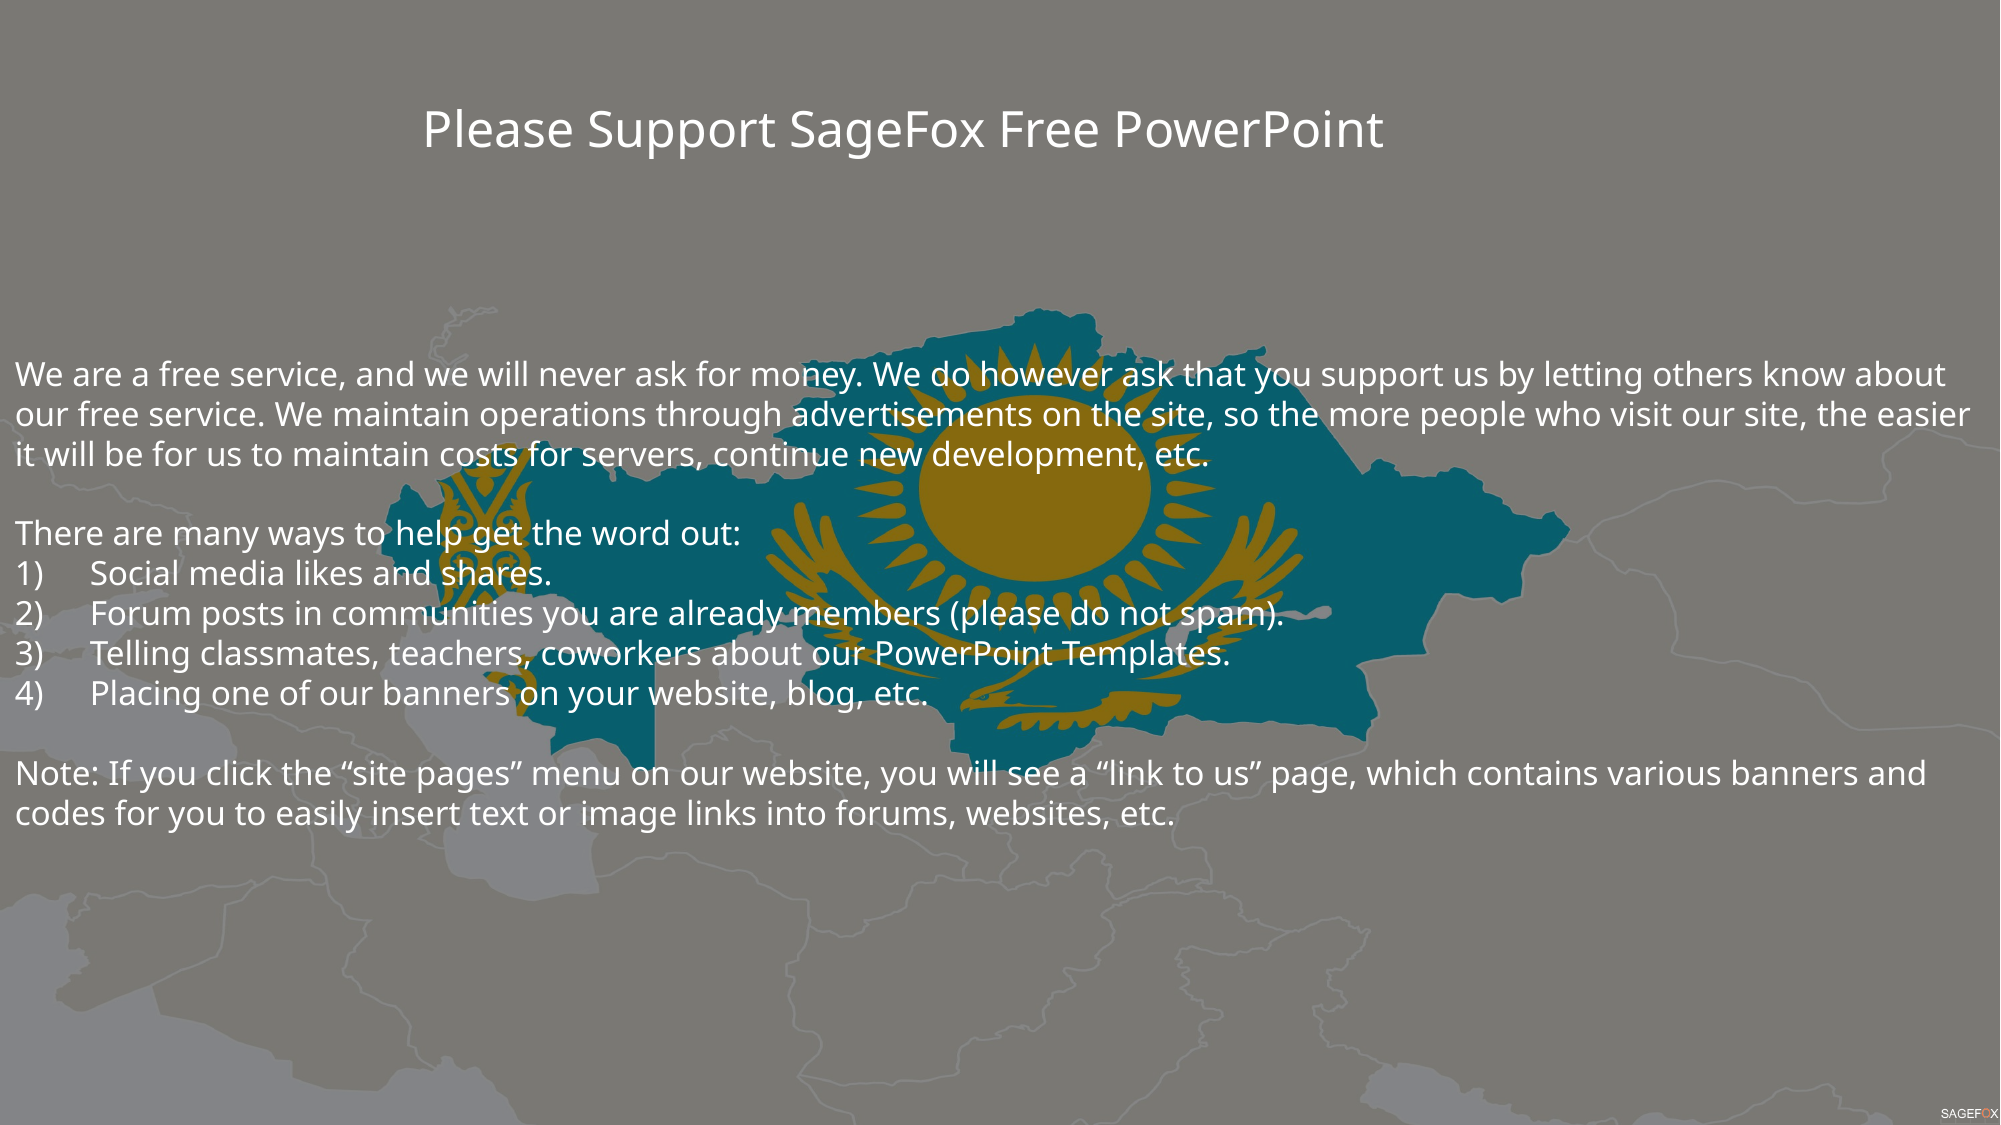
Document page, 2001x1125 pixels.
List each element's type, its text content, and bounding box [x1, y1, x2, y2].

title Please Support SageFox Free PowerPoint [363, 72, 1444, 190]
text_box We are a free service, and we will never ask for money. We do however ask that you support us by letting others know about our free service. We maintain operations through advertisements on the site, so the more people who visit our site, the easier it will be for us to maintain costs for servers, continue new development, etc. There are many ways to help get the word out: Social media likes and shares. Forum posts in communities you are already members (please do not spam). Telling classmates, teachers, coworkers about our PowerPoint Templates. Placing one of our banners on your website, blog, etc. Note: If you click the “site pages” menu on our website, you will see a “link to us” page, which contains various banners and codes for you to easily insert text or image links into forums, websites, etc. [0, 0, 2000, 1125]
